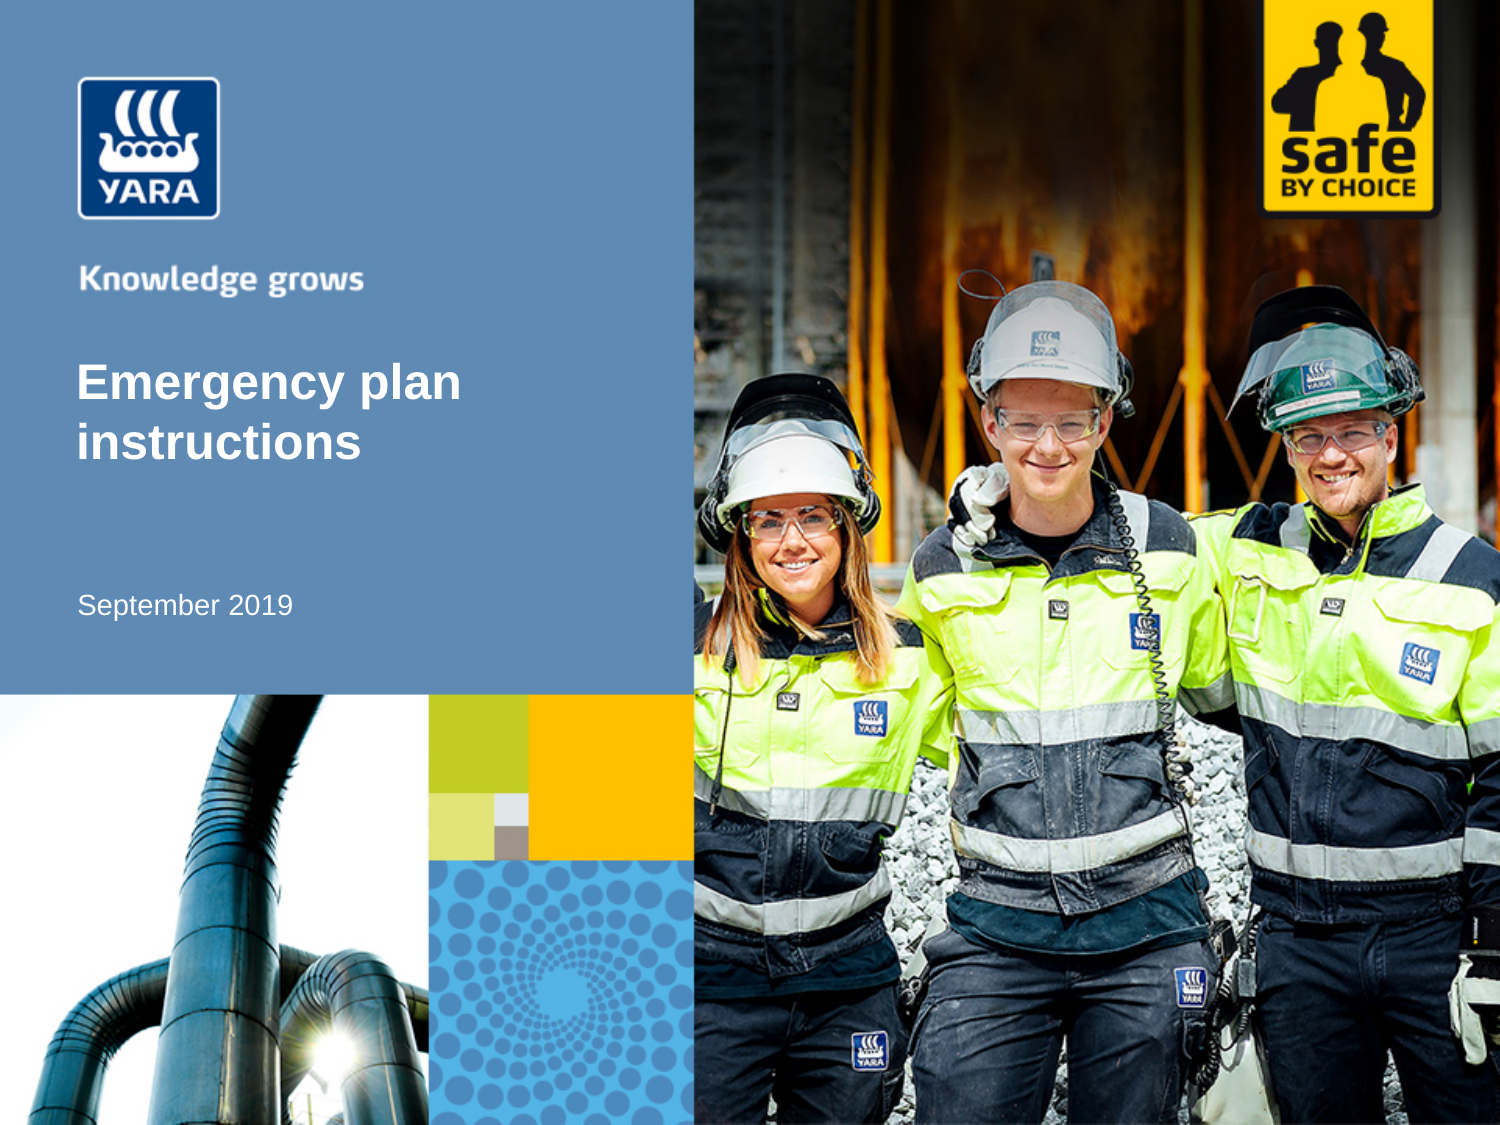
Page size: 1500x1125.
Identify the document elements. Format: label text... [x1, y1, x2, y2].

picture [0, 0, 1500, 1125]
subtitle September 2019 [62, 578, 656, 673]
title Emergency plan instructions [61, 341, 656, 547]
